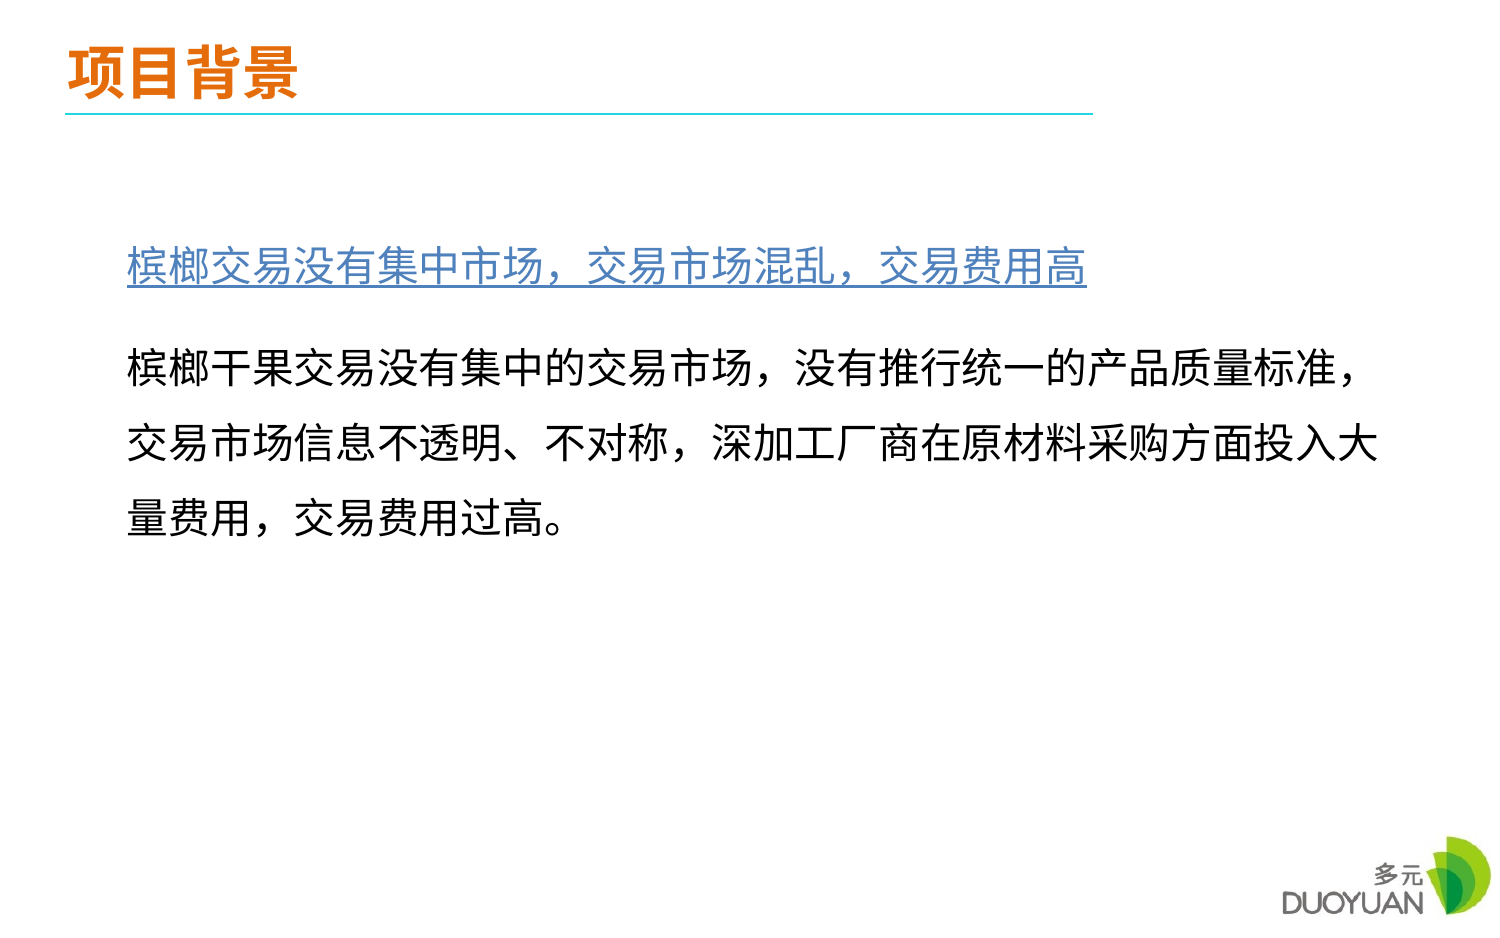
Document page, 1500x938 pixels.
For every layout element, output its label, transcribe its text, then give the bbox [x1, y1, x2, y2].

picture [1281, 834, 1492, 918]
text_box 项目背景 [53, 28, 1093, 114]
text_box 槟榔交易没有集中市场，交易市场混乱，交易费用高 [112, 232, 1164, 298]
text_box 槟榔干果交易没有集中的交易市场，没有推行统一的产品质量标准，交易市场信息不透明、不对称，深加工厂商在原材料采购方面投入大量费用，交易费用过高。 [112, 309, 1424, 549]
